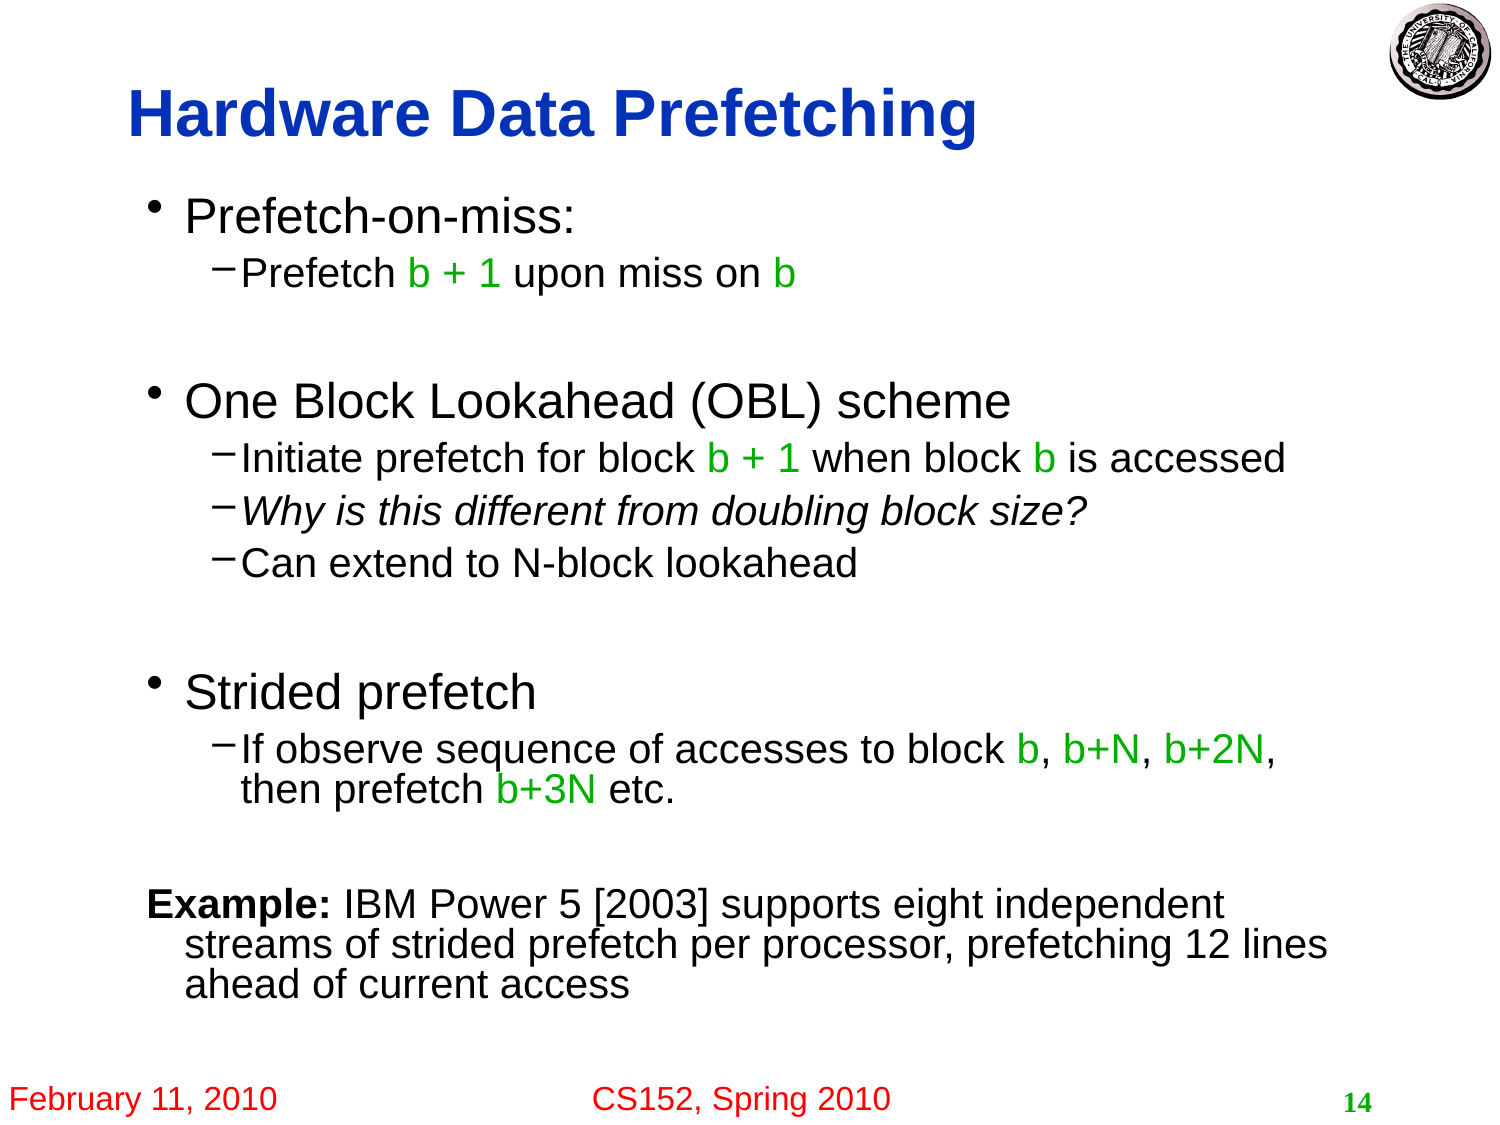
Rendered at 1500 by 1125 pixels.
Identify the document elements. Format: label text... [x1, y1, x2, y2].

title Hardware Data Prefetching [112, 53, 1310, 176]
slide_number 14 [1074, 1076, 1388, 1125]
list Prefetch-on-miss: Prefetch b + 1 upon miss on b One Block Lookahead (OBL) scheme Initiate prefetch for block b + 1 when block b is accessed Why is this different from doubling block size? Can extend to N-block lookahead Strided prefetch If observe sequence of accesses to block b, b+N, b+2N, then prefetch b+3N etc. Example: IBM Power 5 [2003] supports eight independent streams of strided prefetch per processor, prefetching 12 lines ahead of current access [131, 187, 1369, 1038]
picture [1378, 0, 1500, 103]
